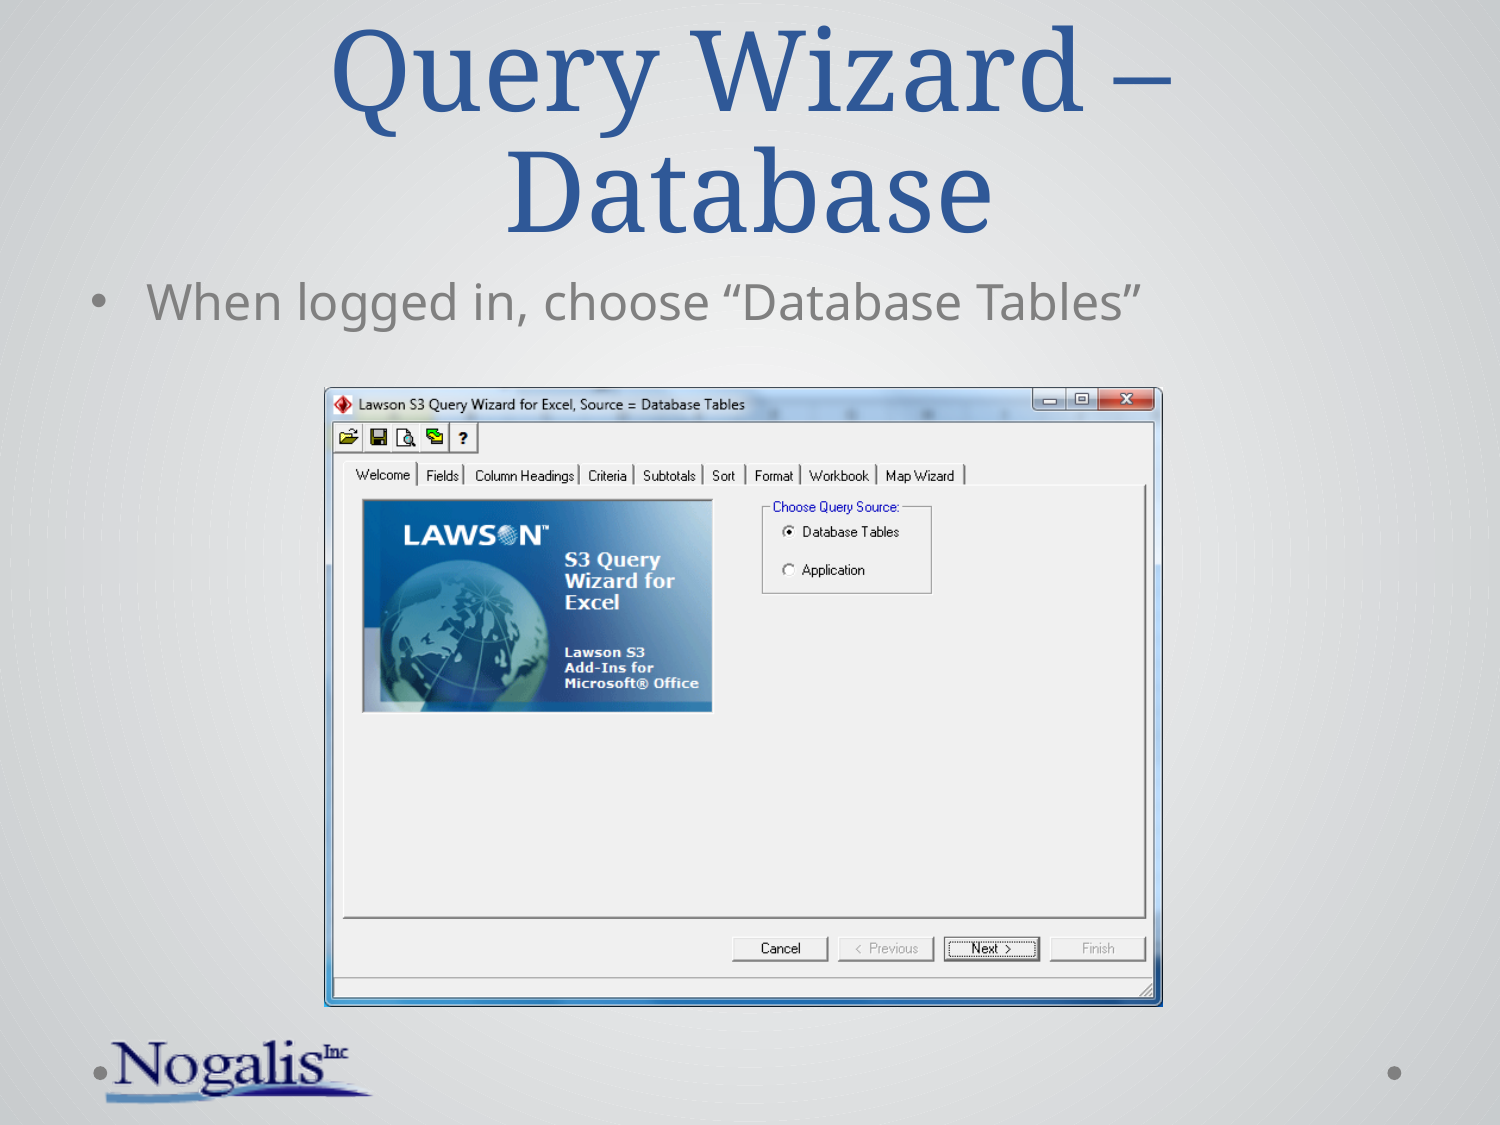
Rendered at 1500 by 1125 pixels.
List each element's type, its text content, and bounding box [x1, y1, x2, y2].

title Query Wizard – Database [75, 0, 1425, 262]
list When logged in, choose “Database Tables” [75, 262, 1425, 1005]
picture [324, 387, 1163, 1007]
picture [88, 1030, 379, 1116]
